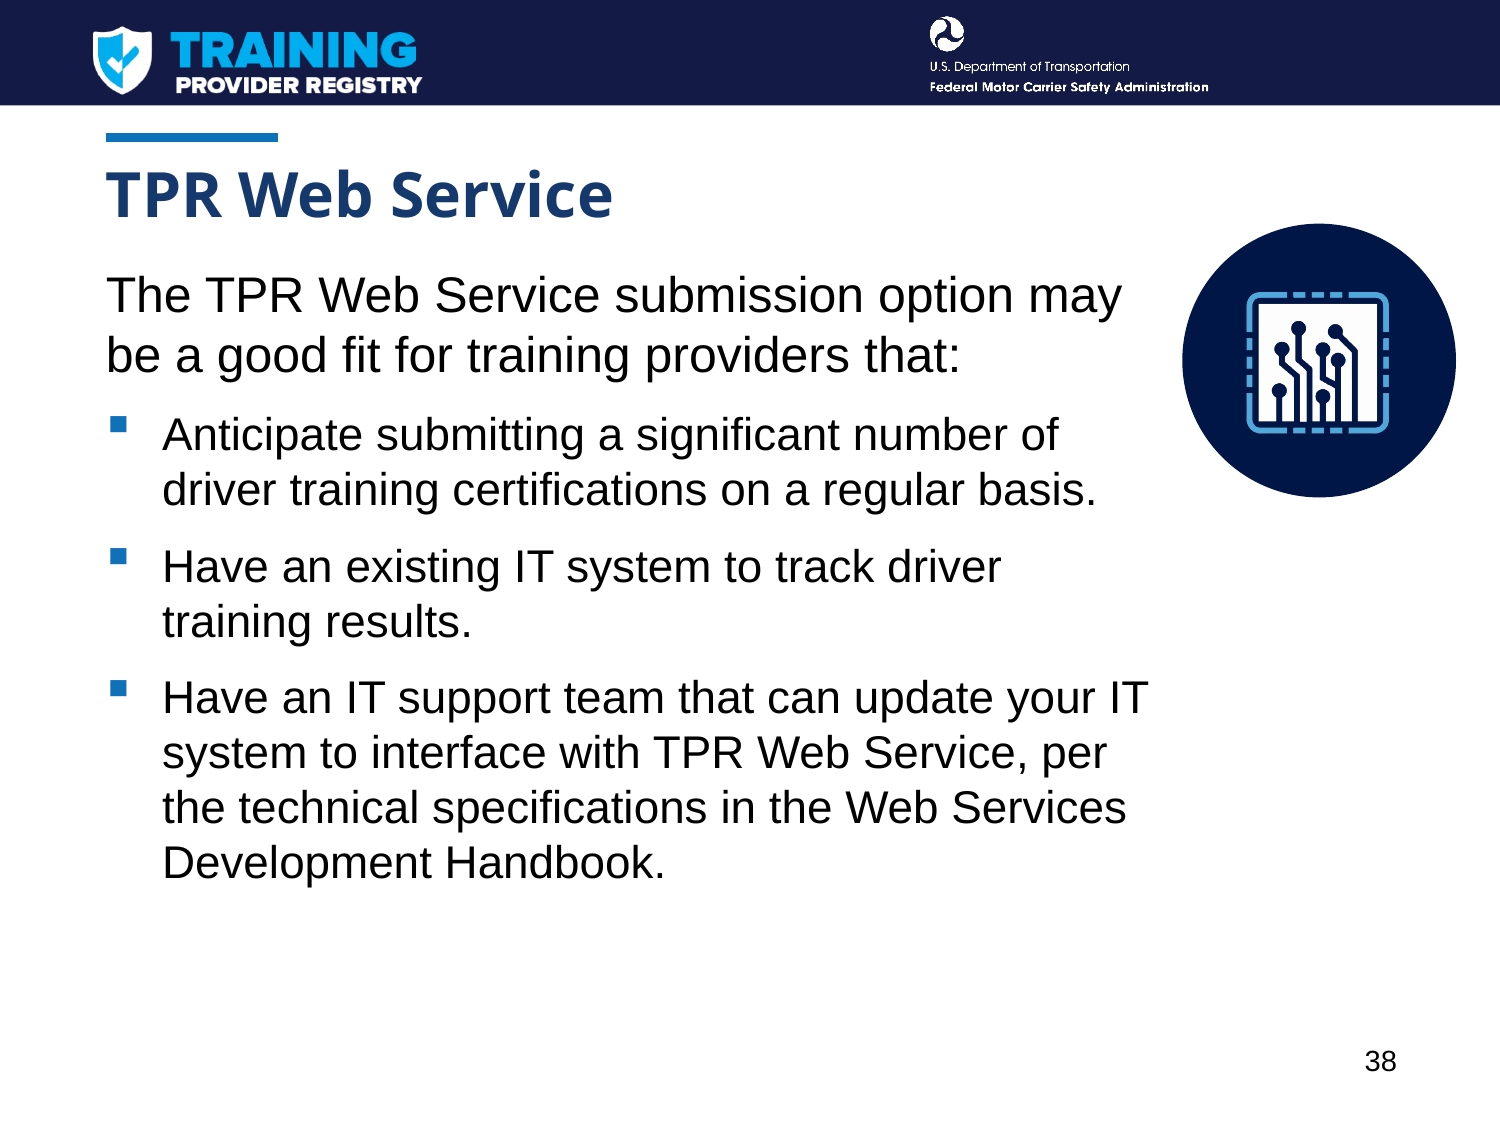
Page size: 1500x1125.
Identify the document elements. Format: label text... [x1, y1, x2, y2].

list The TPR Web Service submission option may be a good fit for training providers that: Anticipate submitting a significant number of driver training certifications on a regular basis. Have an existing IT system to track driver training results. Have an IT support team that can update your IT system to interface with TPR Web Service, per the technical specifications in the Web Services Development Handbook. [105, 262, 1164, 961]
slide_number 38 [1362, 1042, 1417, 1114]
title TPR Web Service [105, 169, 1395, 250]
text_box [1182, 223, 1457, 498]
picture [924, 11, 1213, 98]
picture [85, 20, 438, 106]
